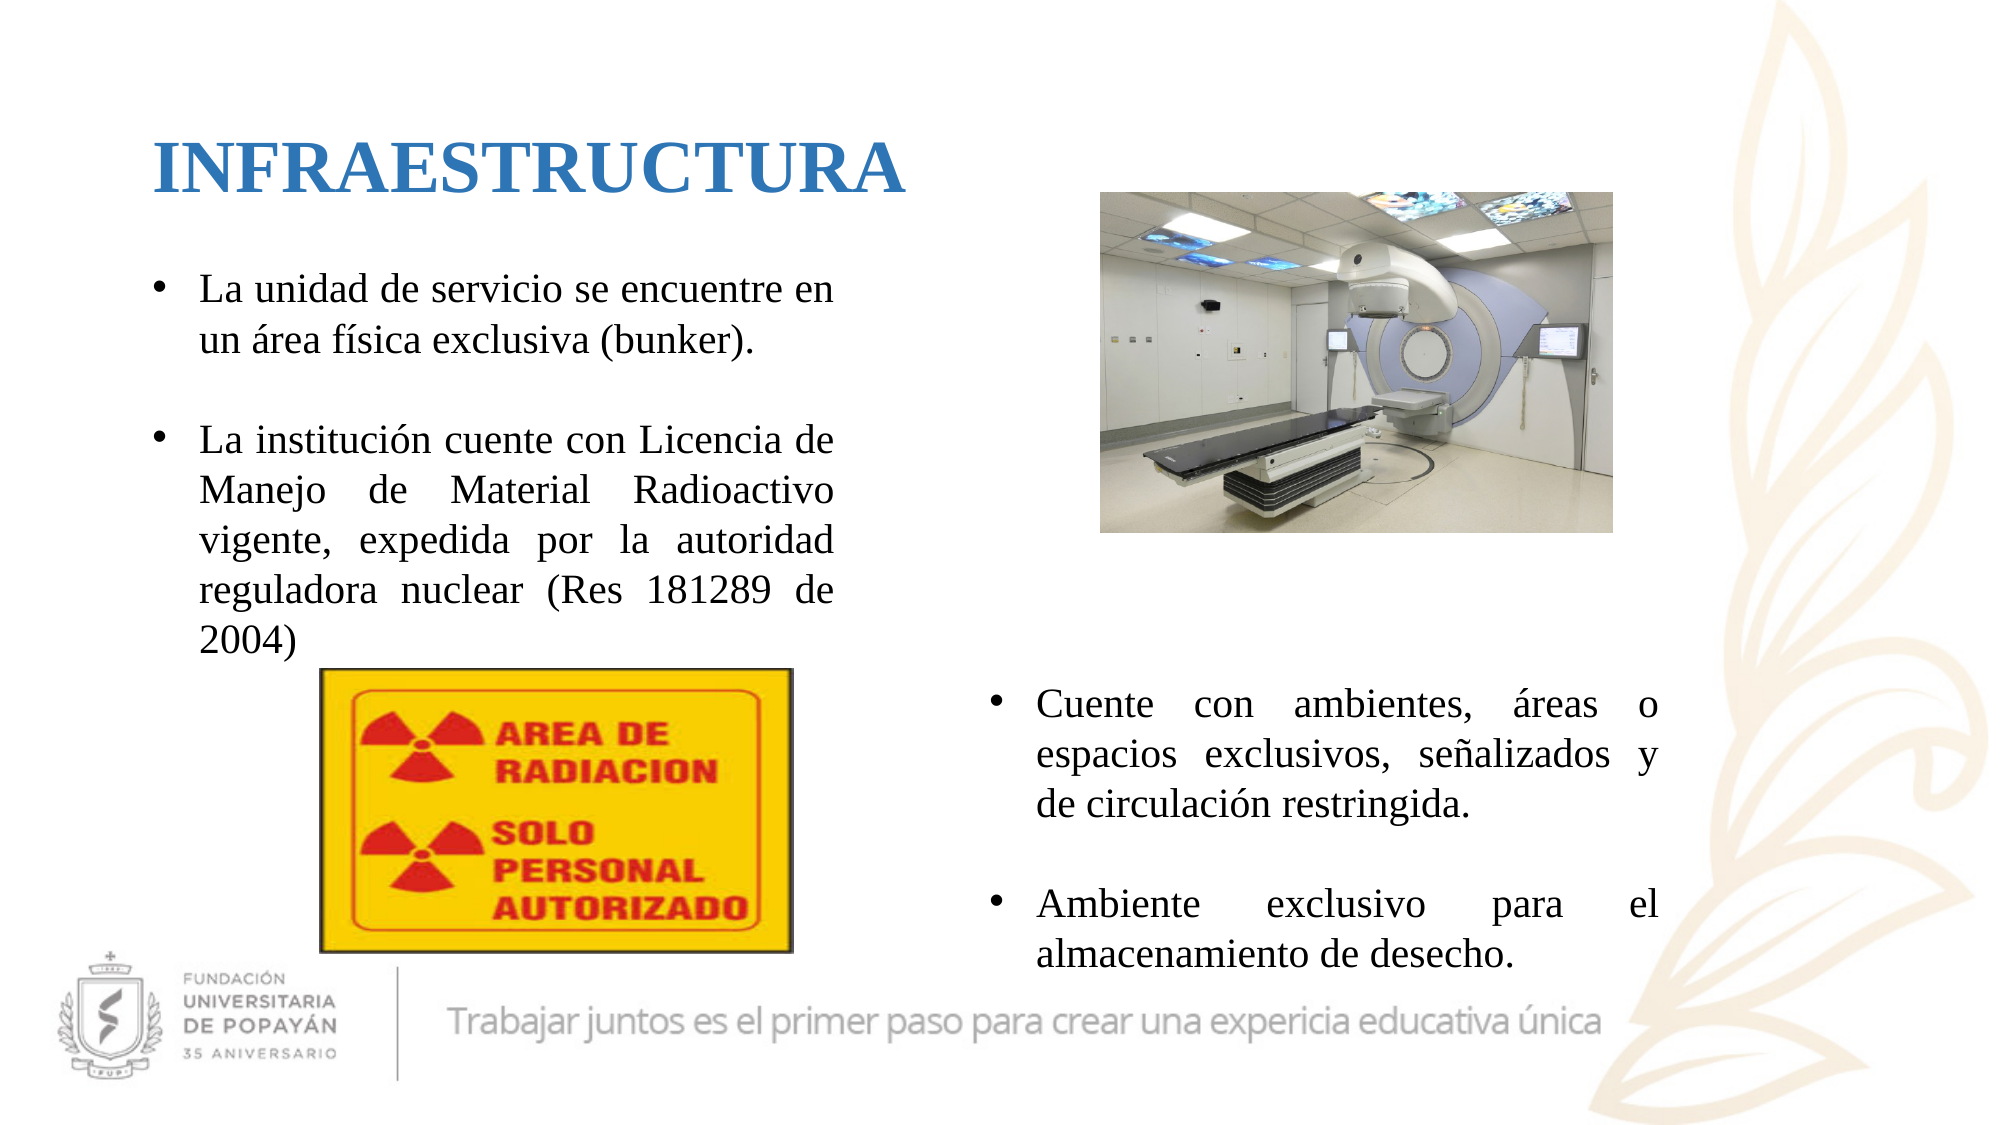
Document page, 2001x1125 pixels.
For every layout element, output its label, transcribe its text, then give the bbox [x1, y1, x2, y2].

title INFRAESTRUCTURA [137, 59, 1863, 278]
text_box La unidad de servicio se encuentre en un área física exclusiva (bunker). La institución cuente con Licencia de Manejo de Material Radioactivo vigente, expedida por la autoridad reguladora nuclear (Res 181289 de 2004) [137, 253, 850, 1119]
picture [0, 0, 2001, 1125]
text_box Cuente con ambientes, áreas o espacios exclusivos, señalizados y de circulación restringida. Ambiente exclusivo para el almacenamiento de desecho. [974, 668, 1675, 983]
